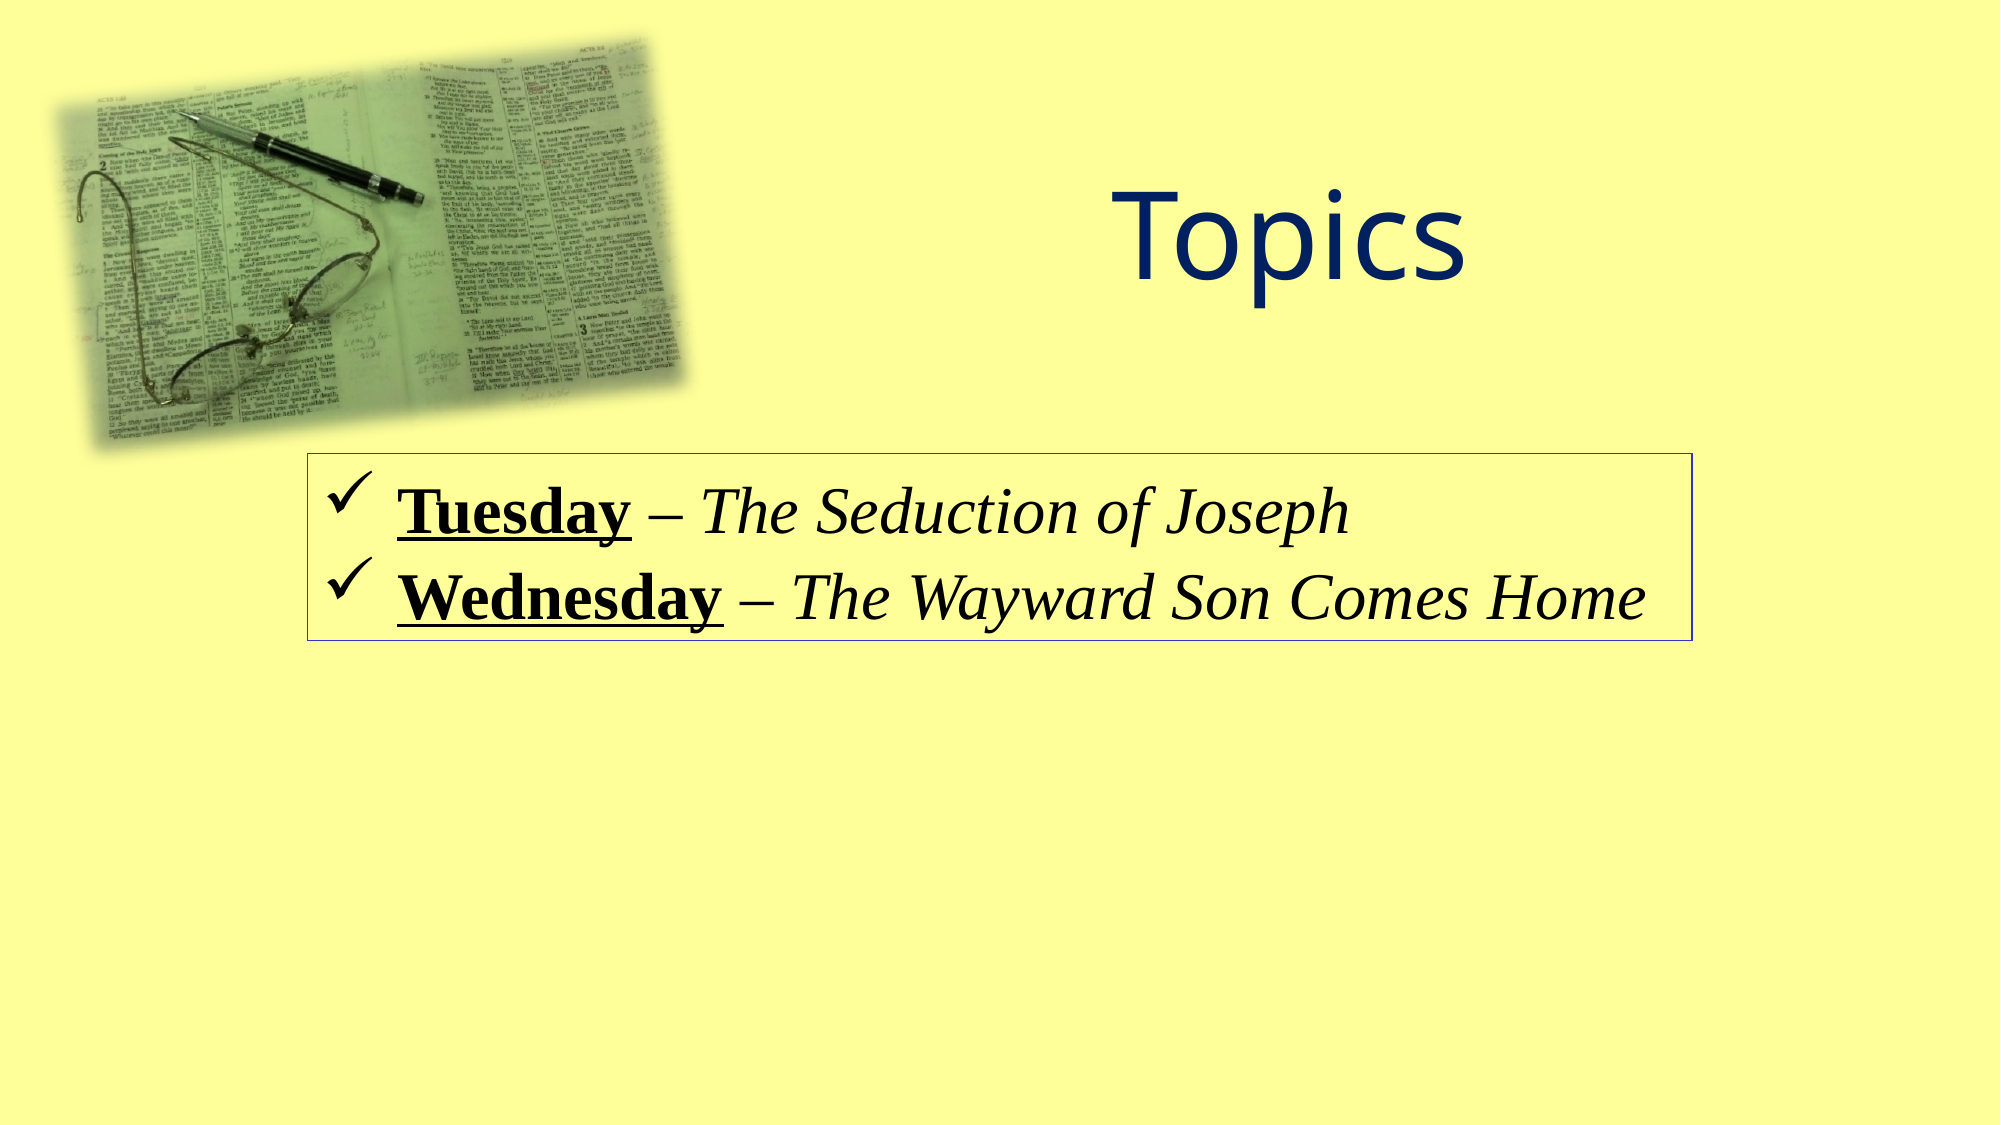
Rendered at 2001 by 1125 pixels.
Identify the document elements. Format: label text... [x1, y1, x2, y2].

text_box Tuesday – The Seduction of Joseph Wednesday – The Wayward Son Comes Home [307, 453, 1693, 641]
picture [53, 52, 687, 439]
text_box Topics [706, 149, 1907, 312]
